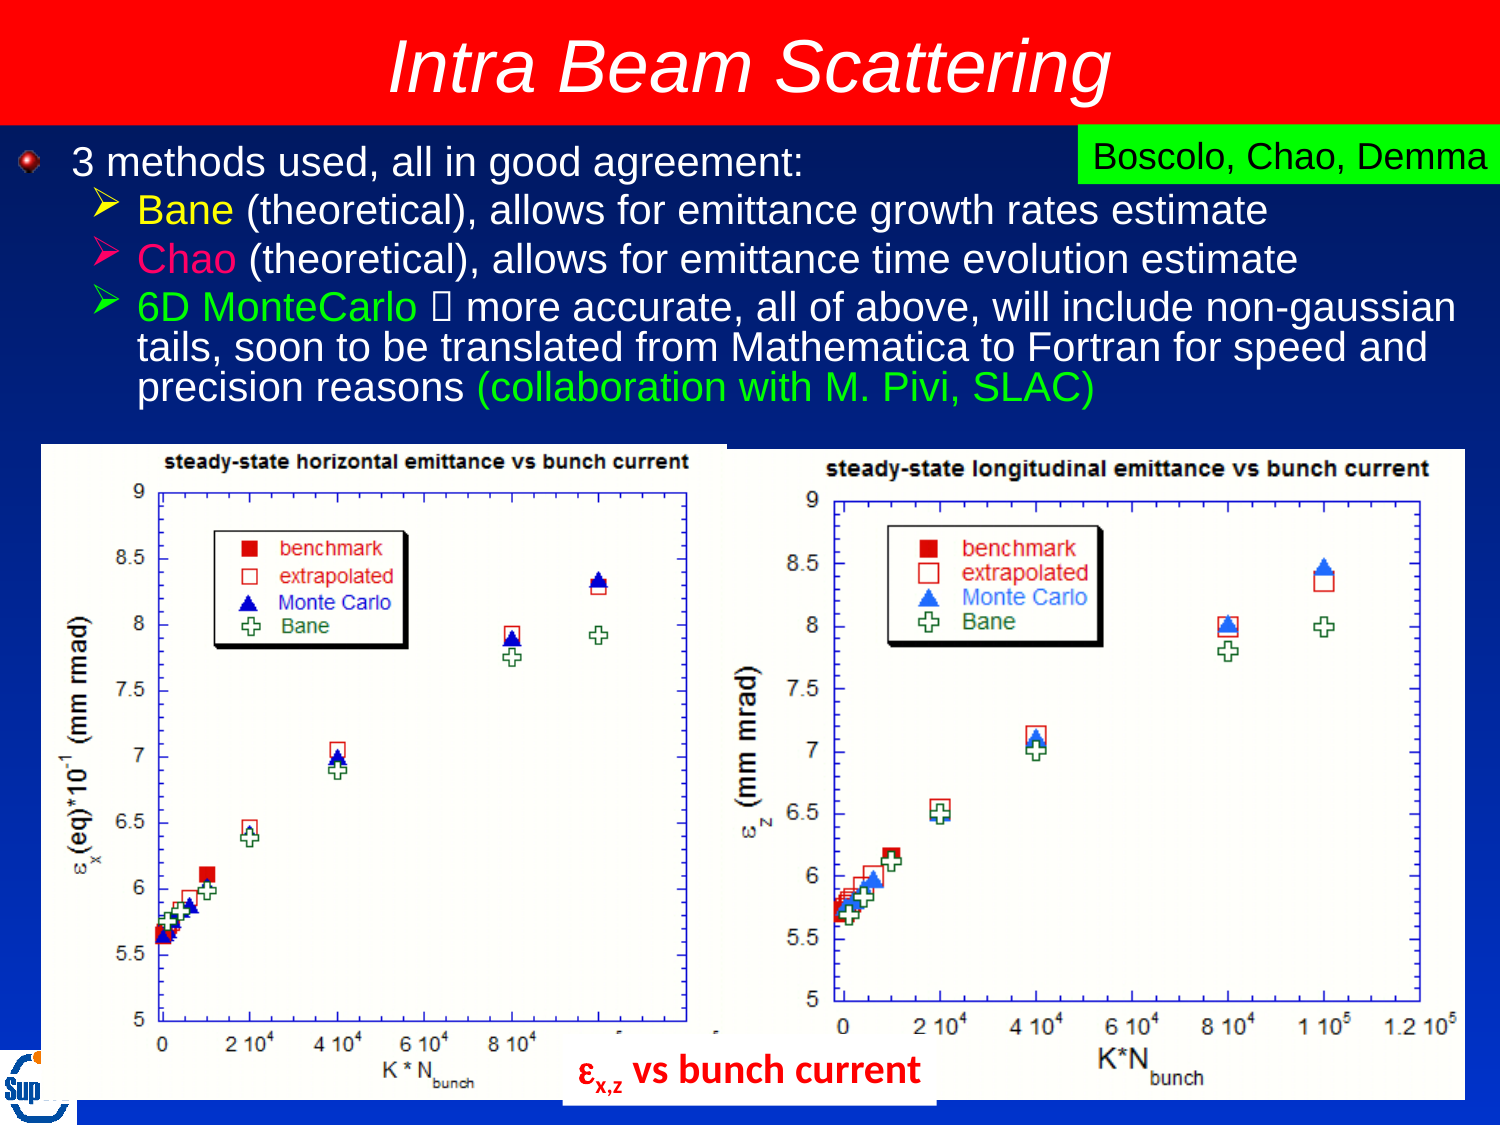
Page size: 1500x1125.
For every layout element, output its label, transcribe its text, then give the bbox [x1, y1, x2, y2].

list 3 methods used, all in good agreement: Bane (theoretical), allows for emittance growth rates estimate Chao (theoretical), allows for emittance time evolution estimate 6D MonteCarlo  more accurate, all of above, will include non-gaussian tails, soon to be translated from Mathematica to Fortran for speed and precision reasons (collaboration with M. Pivi, SLAC) [0, 137, 1500, 433]
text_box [40, 443, 1465, 1100]
text_box Boscolo, Chao, Demma [1077, 124, 1500, 185]
title Intra Beam Scattering [0, 0, 1500, 126]
picture [15, 147, 40, 173]
picture [0, 1049, 77, 1125]
